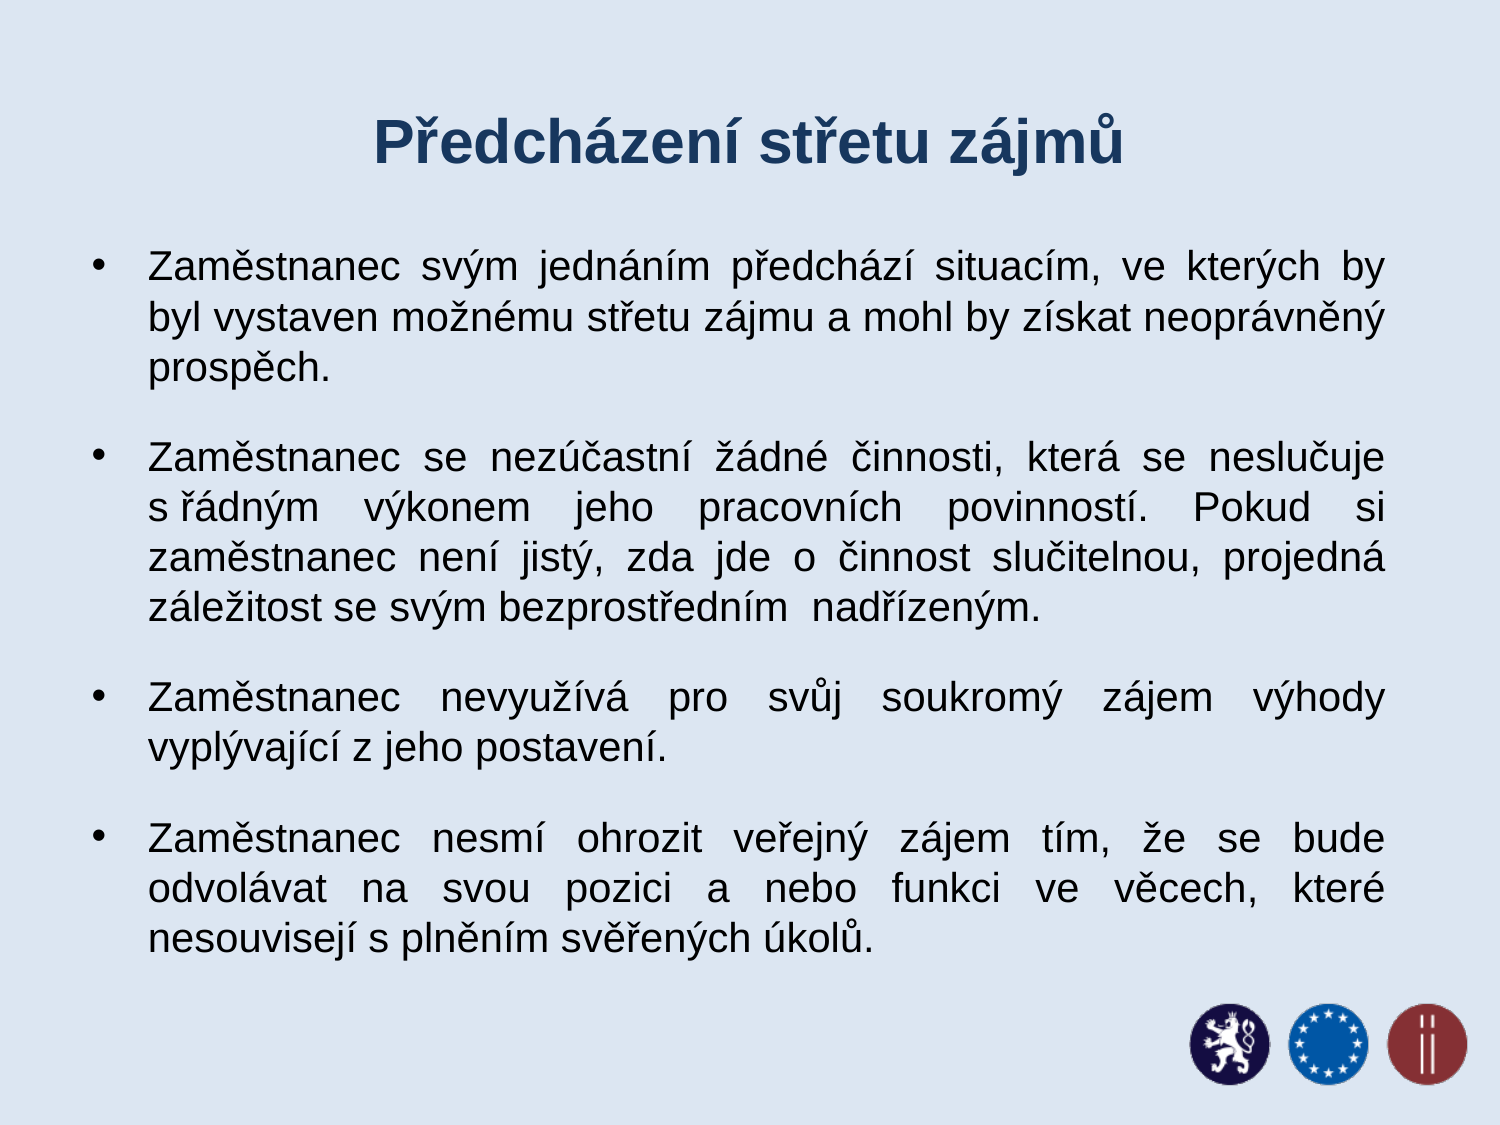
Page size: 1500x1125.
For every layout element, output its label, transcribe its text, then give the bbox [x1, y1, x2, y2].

title Předcházení střetu zájmů [75, 45, 1425, 233]
picture [1187, 999, 1471, 1089]
list Zaměstnanec svým jednáním předchází situacím, ve kterých by byl vystaven možnému střetu zájmu a mohl by získat neoprávněný prospěch. Zaměstnanec se nezúčastní žádné činnosti, která se neslučuje s řádným výkonem jeho pracovních povinností. Pokud si zaměstnanec není jistý, zda jde o činnost slučitelnou, projedná záležitost se svým bezprostředním nadřízeným. Zaměstnanec nevyužívá pro svůj soukromý zájem výhody vyplývající z jeho postavení. Zaměstnanec nesmí ohrozit veřejný zájem tím, že se bude odvolávat na svou pozici a nebo funkci ve věcech, které nesouvisejí s plněním svěřených úkolů. [76, 231, 1402, 975]
